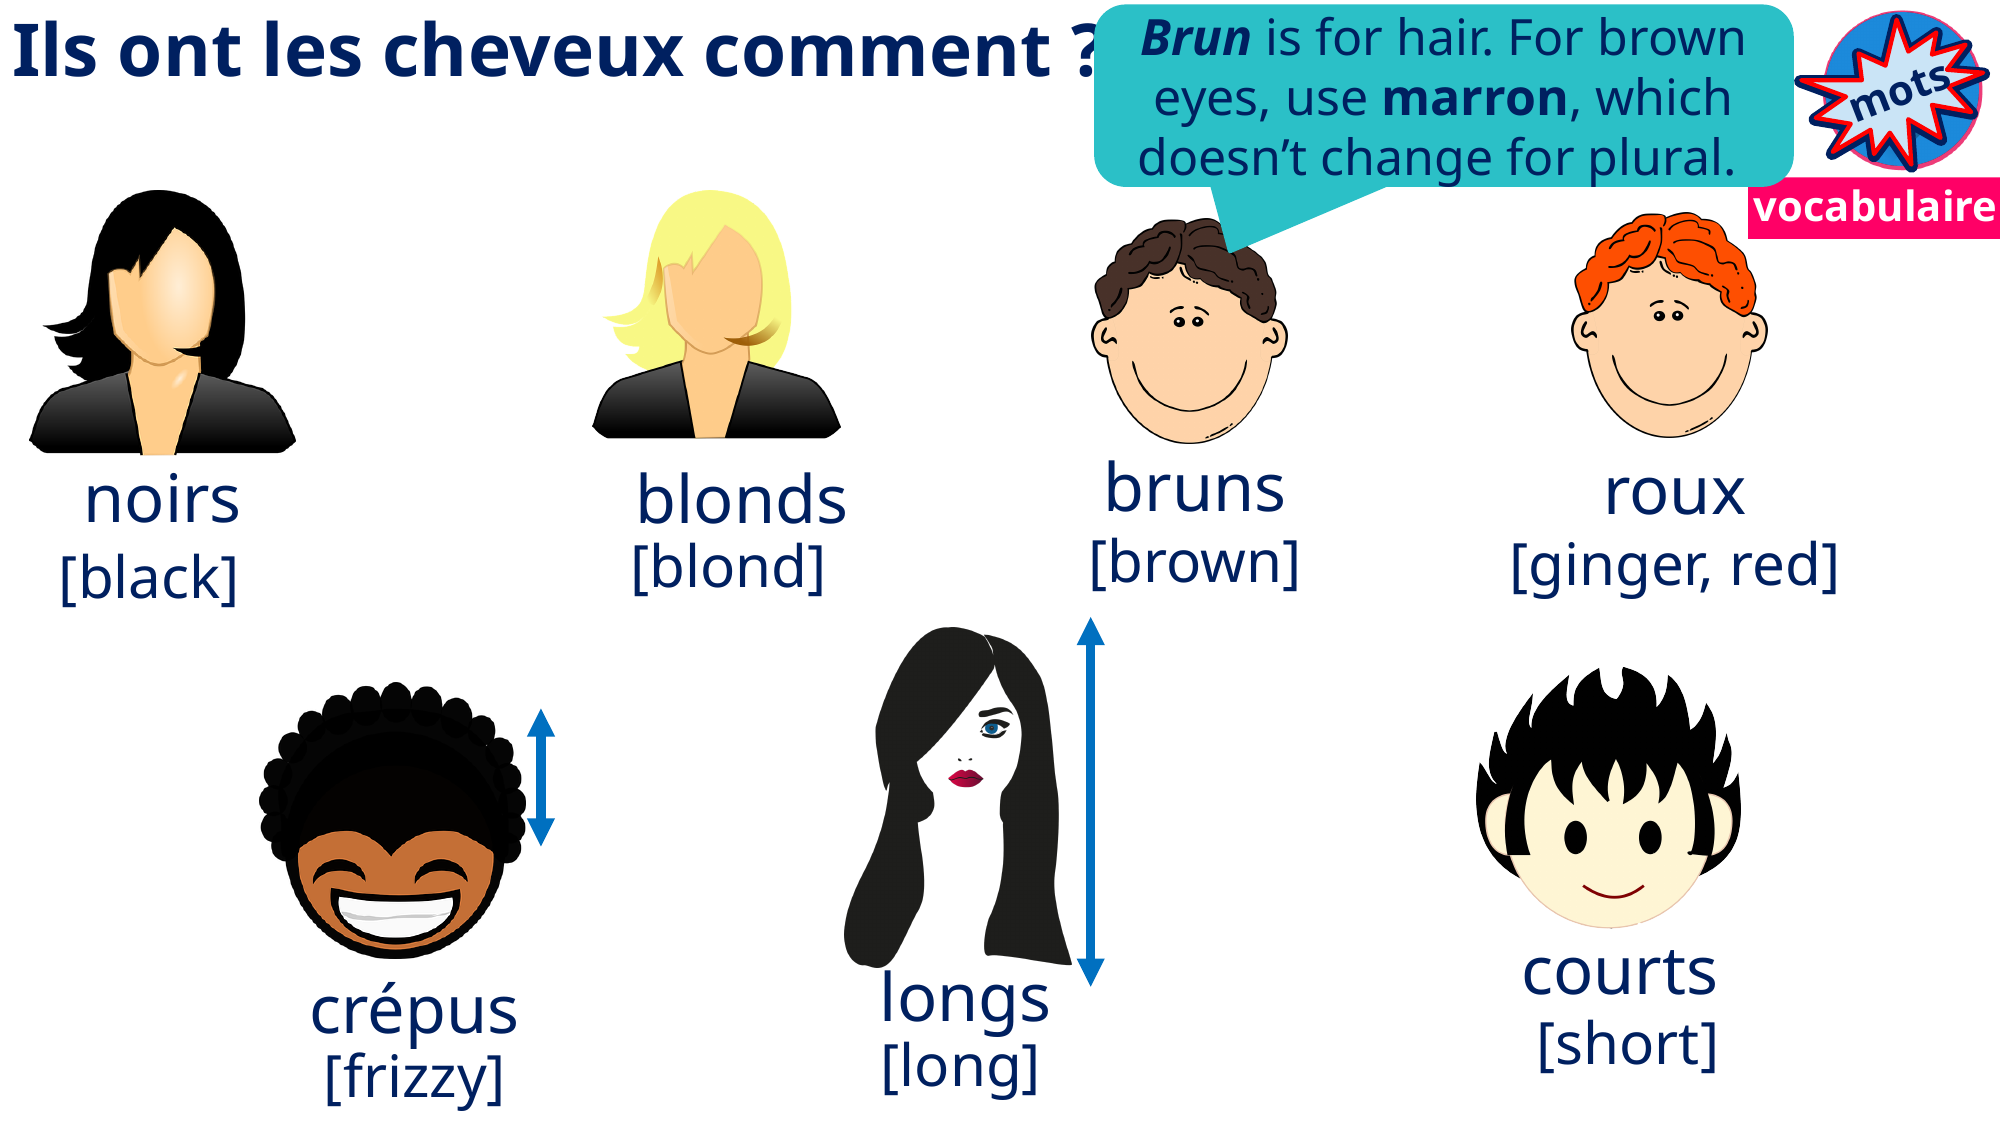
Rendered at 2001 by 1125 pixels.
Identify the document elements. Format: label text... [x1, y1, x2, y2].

text_box roux [1508, 440, 1842, 519]
text_box crépus [294, 959, 535, 1031]
text_box longs [865, 976, 1067, 1020]
picture [1476, 667, 1741, 930]
text_box [blond] [615, 521, 897, 607]
picture [843, 627, 1072, 968]
picture [259, 682, 526, 960]
picture [1090, 218, 1288, 444]
text_box Brun is for hair. For brown eyes, use marron, which doesn’t change for plural. [1094, 4, 1794, 227]
text_box [ginger, red] [1459, 519, 1891, 605]
text_box mots [1801, 90, 1807, 108]
text_box [long] [865, 1020, 1147, 1105]
text_box noirs [47, 465, 278, 532]
text_box blonds [621, 448, 864, 521]
picture [592, 190, 841, 440]
picture [29, 190, 296, 457]
text_box [frizzy] [274, 1031, 556, 1117]
picture [1570, 212, 1769, 438]
text_box [short] [1487, 998, 1768, 1084]
picture [1812, 1, 2000, 190]
text_box courts [1506, 938, 1734, 998]
text_box [1799, 78, 1807, 85]
text_box Ils ont les cheveux comment ? [0, 0, 1122, 99]
title vocabulaire [1748, 177, 2000, 239]
text_box bruns [1028, 437, 1362, 516]
text_box [black] [44, 532, 325, 618]
text_box [brown] [979, 516, 1411, 602]
